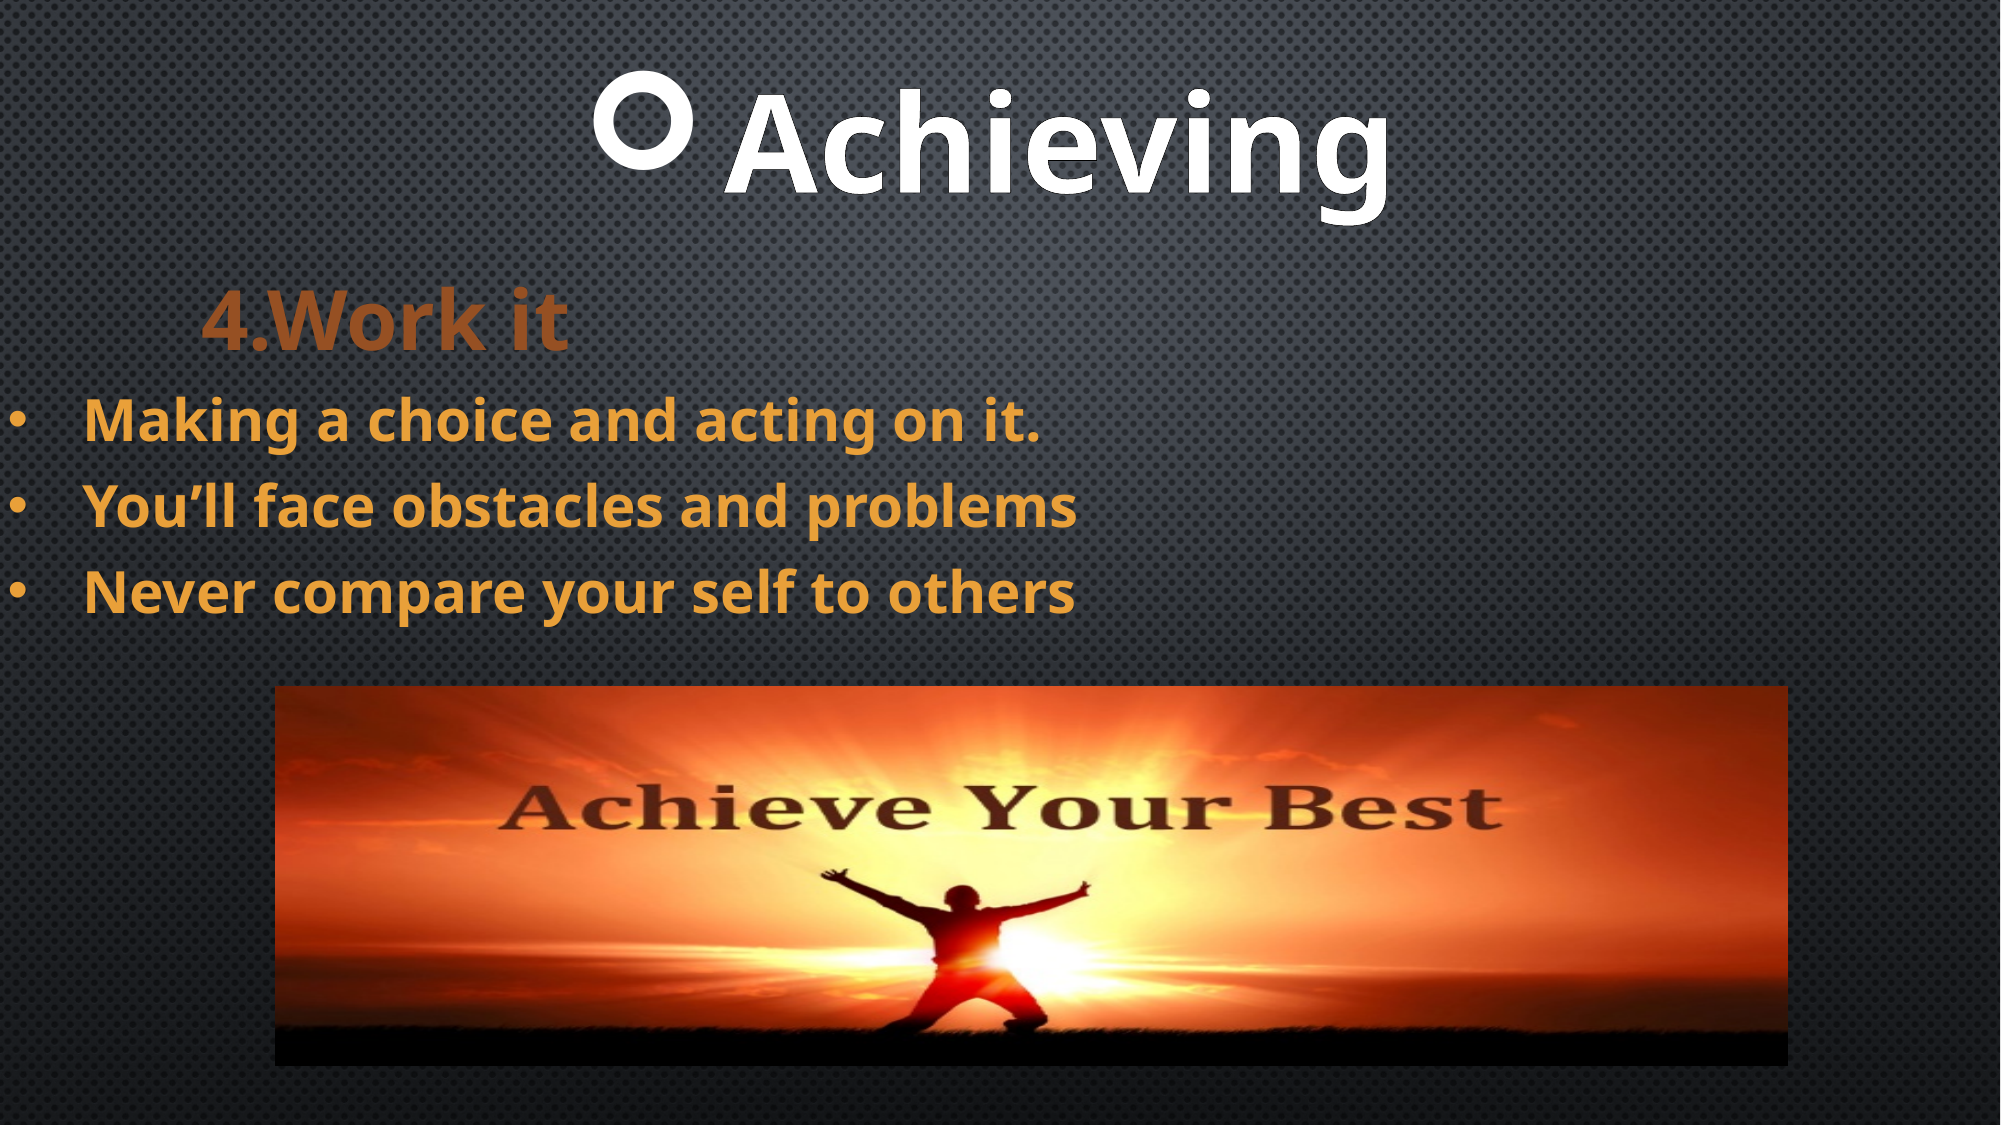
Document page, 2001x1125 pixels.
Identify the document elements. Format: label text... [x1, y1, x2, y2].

text_box You’ll face obstacles and problems [0, 461, 1365, 547]
text_box Achieving [575, 48, 1406, 228]
text_box Making a choice and acting on it. [0, 375, 1365, 461]
text_box 4.Work it [0, 259, 811, 375]
text_box Never compare your self to others [0, 547, 1365, 633]
picture [0, 0, 2001, 1125]
